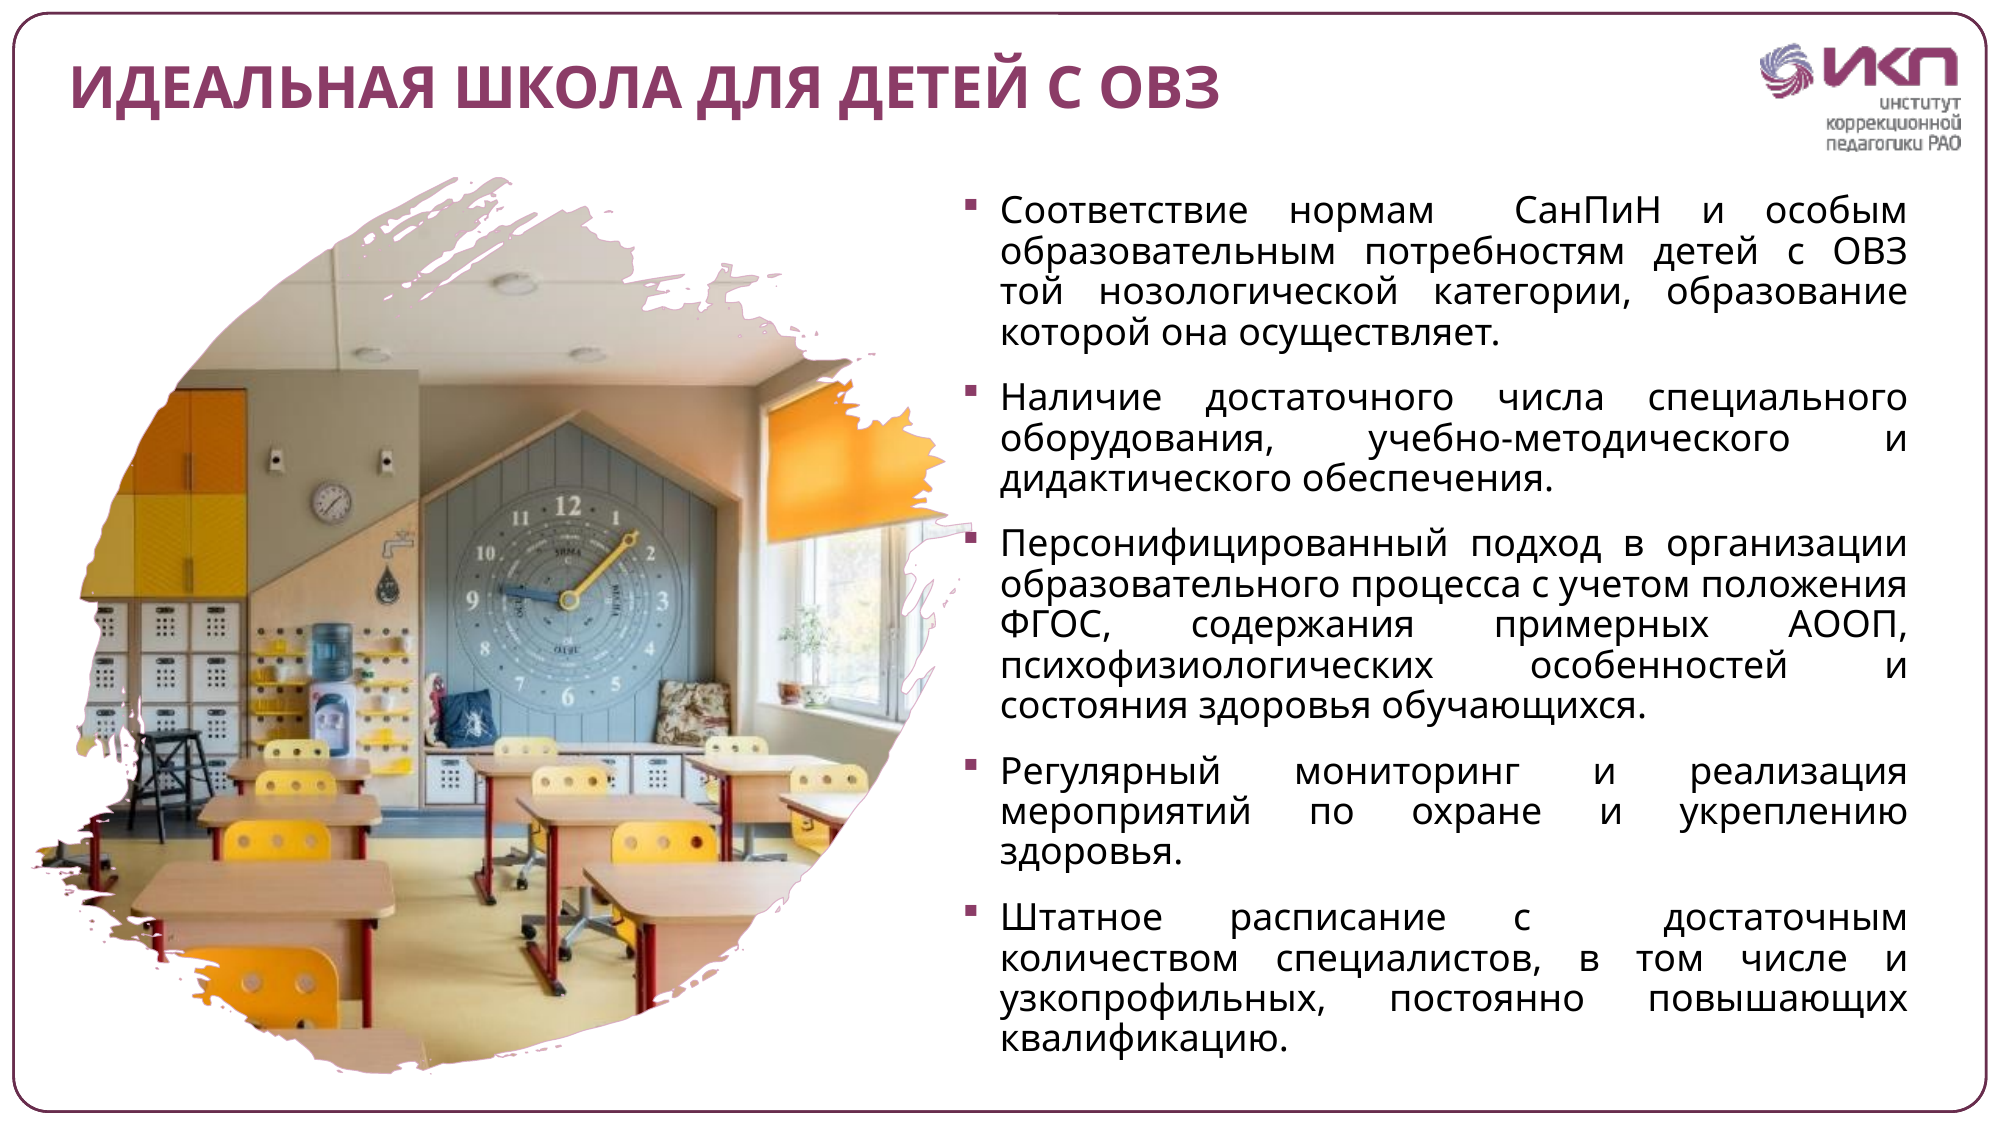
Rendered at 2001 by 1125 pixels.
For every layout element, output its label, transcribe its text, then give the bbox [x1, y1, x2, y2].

picture [31, 177, 972, 1075]
text_box Соответствие нормам СанПиН и особым образовательным потребностям детей с ОВЗ той нозологической категории, образование которой она осуществляет. Наличие достаточного числа специального оборудования, учебно-методического и дидактического обеспечения. Персонифицированный подход в организации образовательного процесса с учетом положения ФГОС, содержания примерных АООП, психофизиологических особенностей и состояния здоровья обучающихся. Регулярный мониторинг и реализация мероприятий по охране и укреплению здоровья. Штатное расписание с достаточным количеством специалистов, в том числе и узкопрофильных, постоянно повышающих квалификацию. [972, 184, 1924, 1068]
text_box ИДЕАЛЬНАЯ ШКОЛА ДЛЯ ДЕТЕЙ С ОВЗ [53, 50, 1408, 129]
picture [1760, 23, 1961, 174]
